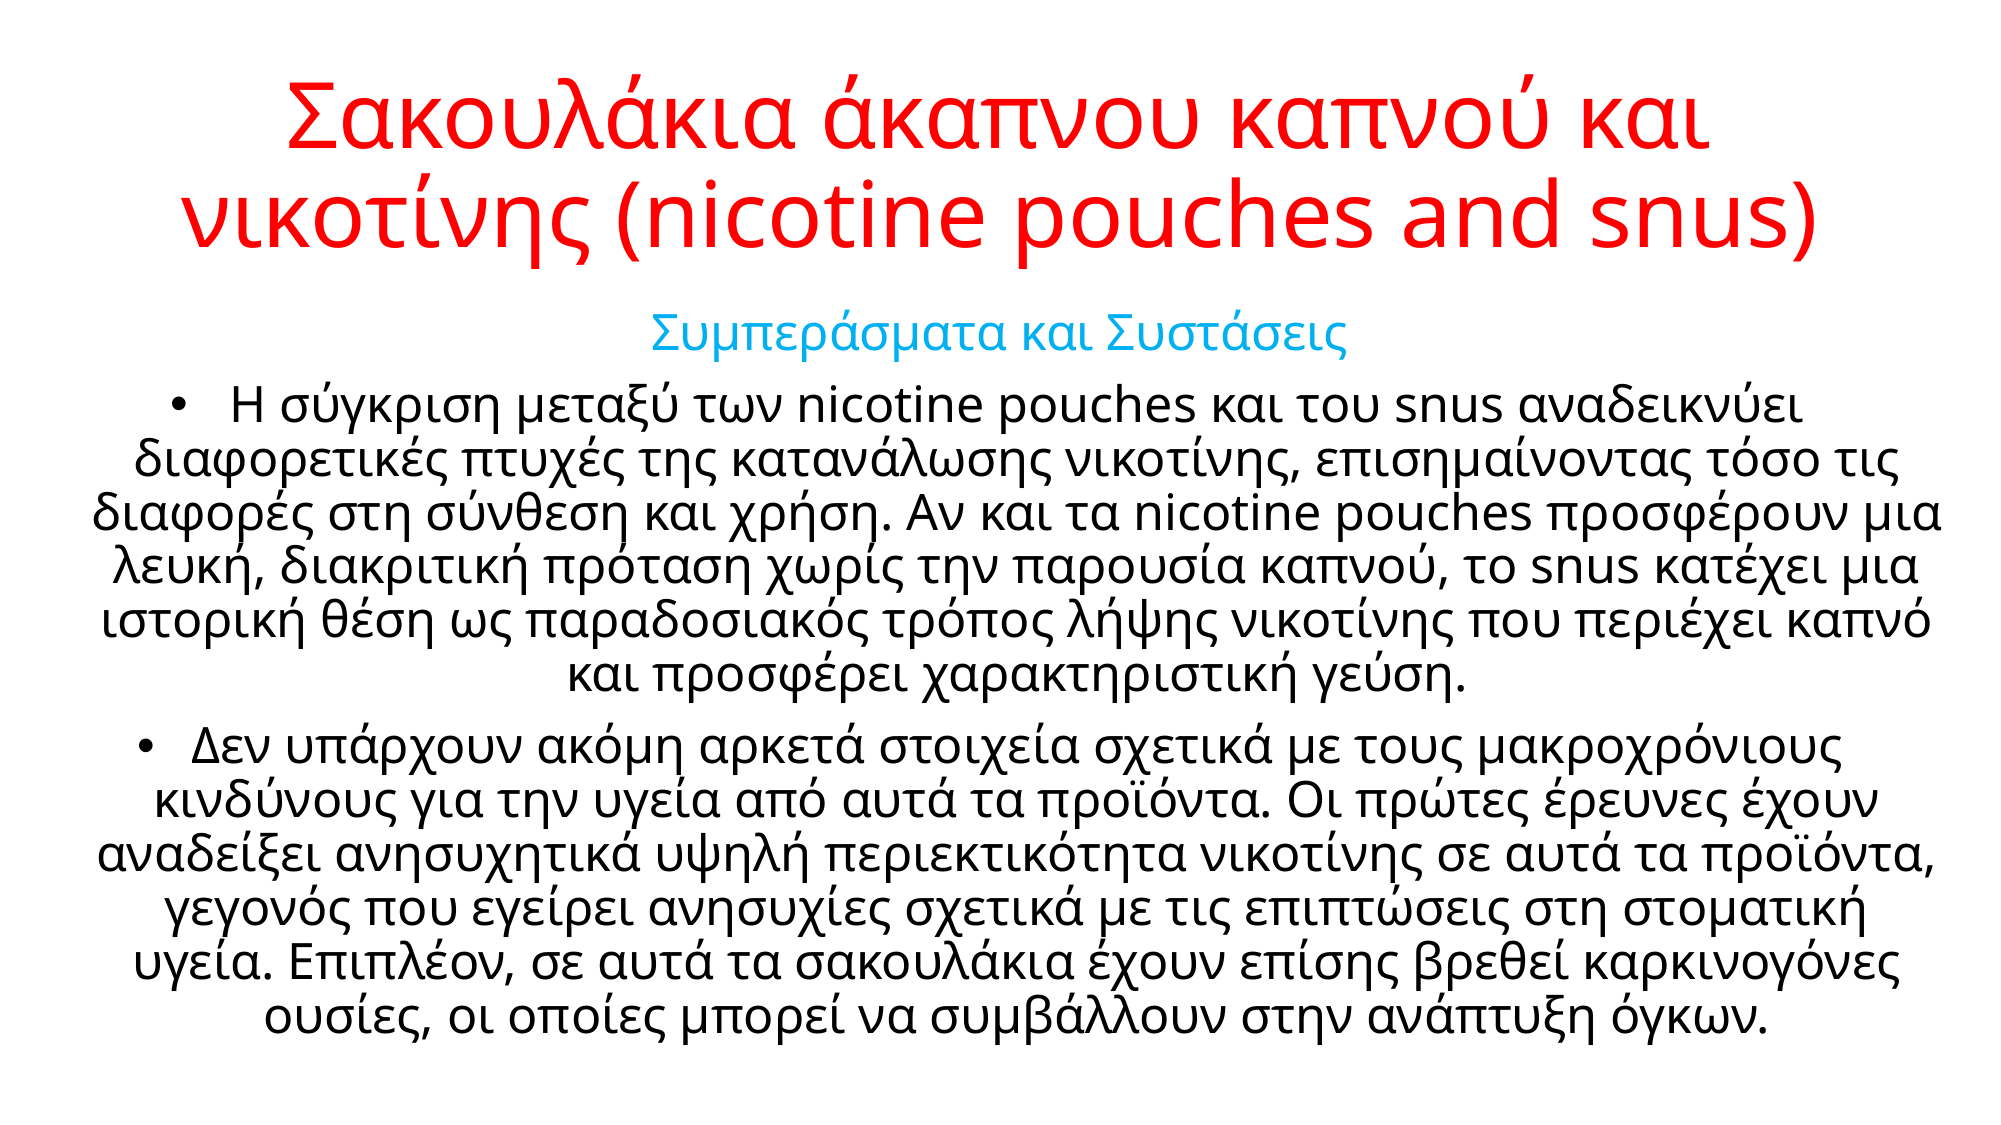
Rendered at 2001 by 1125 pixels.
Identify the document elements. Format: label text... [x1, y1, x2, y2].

title Σακουλάκια άκαπνου καπνού και νικοτίνης (nicotine pouches and snus) [137, 59, 1863, 278]
list Συμπεράσματα και Συστάσεις Η σύγκριση μεταξύ των nicotine pouches και του snus αναδεικνύει διαφορετικές πτυχές της κατανάλωσης νικοτίνης, επισημαίνοντας τόσο τις διαφορές στη σύνθεση και χρήση. Αν και τα nicotine pouches προσφέρουν μια λευκή, διακριτική πρόταση χωρίς την παρουσία καπνού, το snus κατέχει μια ιστορική θέση ως παραδοσιακός τρόπος λήψης νικοτίνης που περιέχει καπνό και προσφέρει χαρακτηριστική γεύση. Δεν υπάρχουν ακόμη αρκετά στοιχεία σχετικά με τους μακροχρόνιους κινδύνους για την υγεία από αυτά τα προϊόντα. Οι πρώτες έρευνες έχουν αναδείξει ανησυχητικά υψηλή περιεκτικότητα νικοτίνης σε αυτά τα προϊόντα, γεγονός που εγείρει ανησυχίες σχετικά με τις επιπτώσεις στη στοματική υγεία. Επιπλέον, σε αυτά τα σακουλάκια έχουν επίσης βρεθεί καρκινογόνες ουσίες, οι οποίες μπορεί να συμβάλλουν στην ανάπτυξη όγκων. [39, 299, 1961, 1098]
